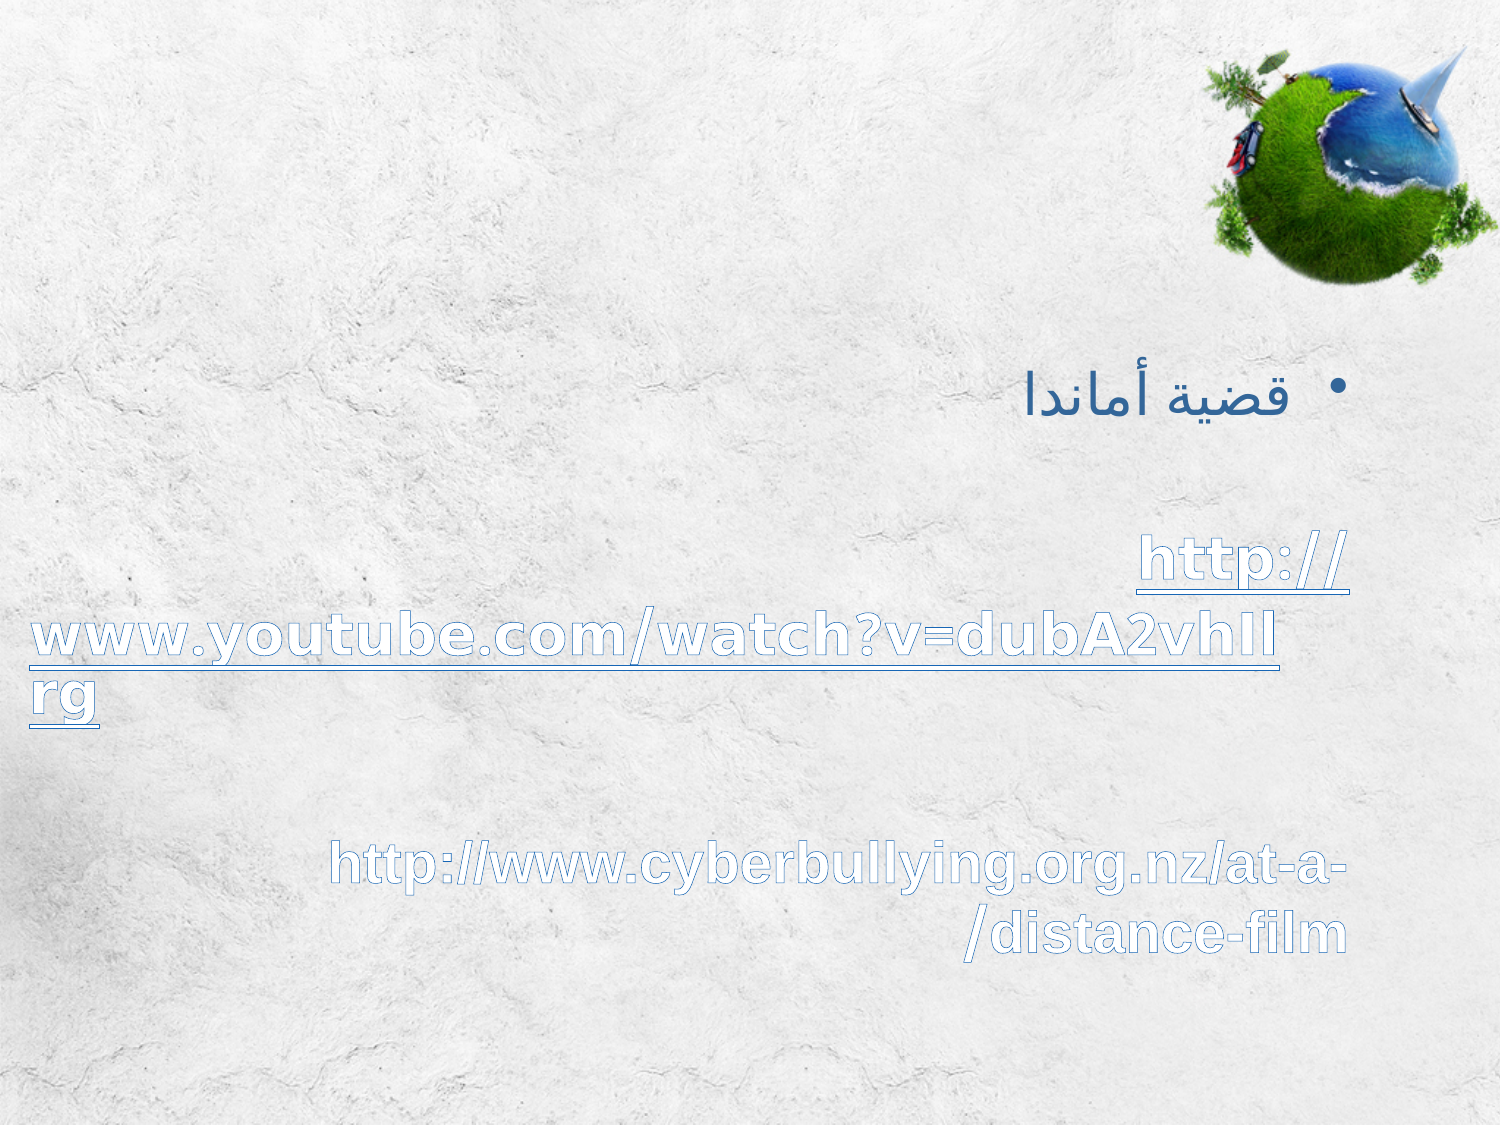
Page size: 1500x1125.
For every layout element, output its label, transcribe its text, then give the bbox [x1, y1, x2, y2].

list قضية أماندا http://www.youtube.com/watch?v=dubA2vhIlrg http://www.cyberbullying.org.nz/at-a-distance-film/ [76, 349, 1365, 1083]
picture [0, 0, 1500, 1125]
